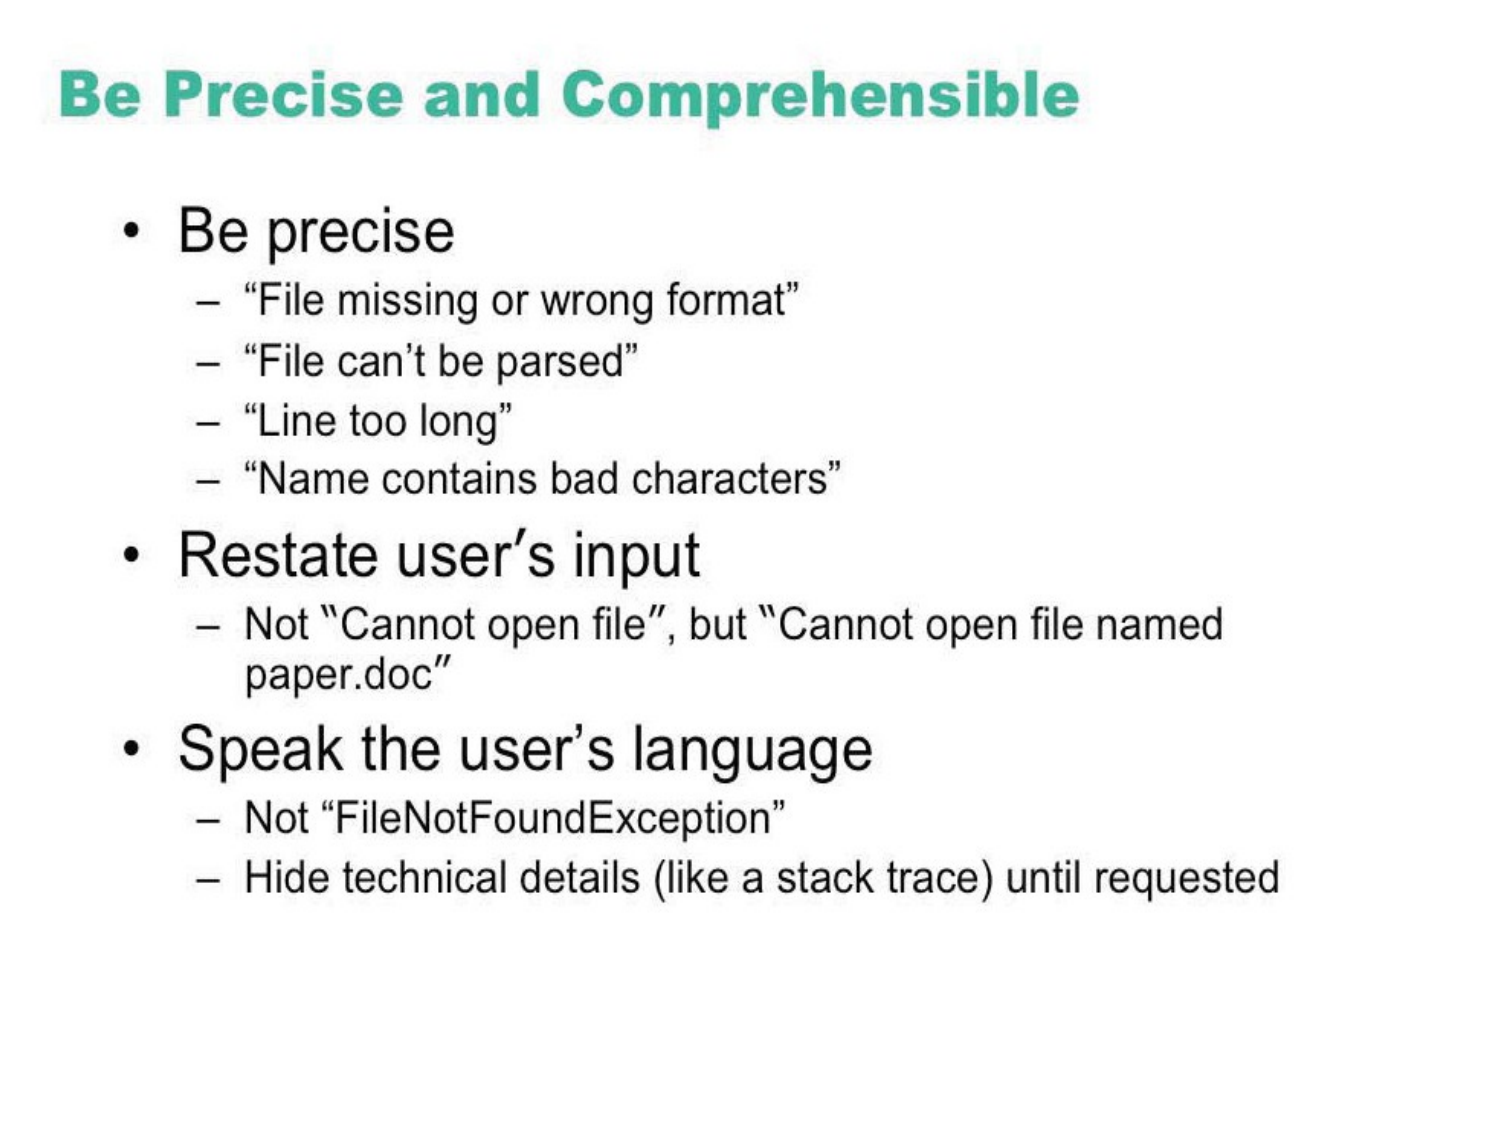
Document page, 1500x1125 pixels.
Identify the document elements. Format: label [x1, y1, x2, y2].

text_box [0, 0, 1498, 1123]
